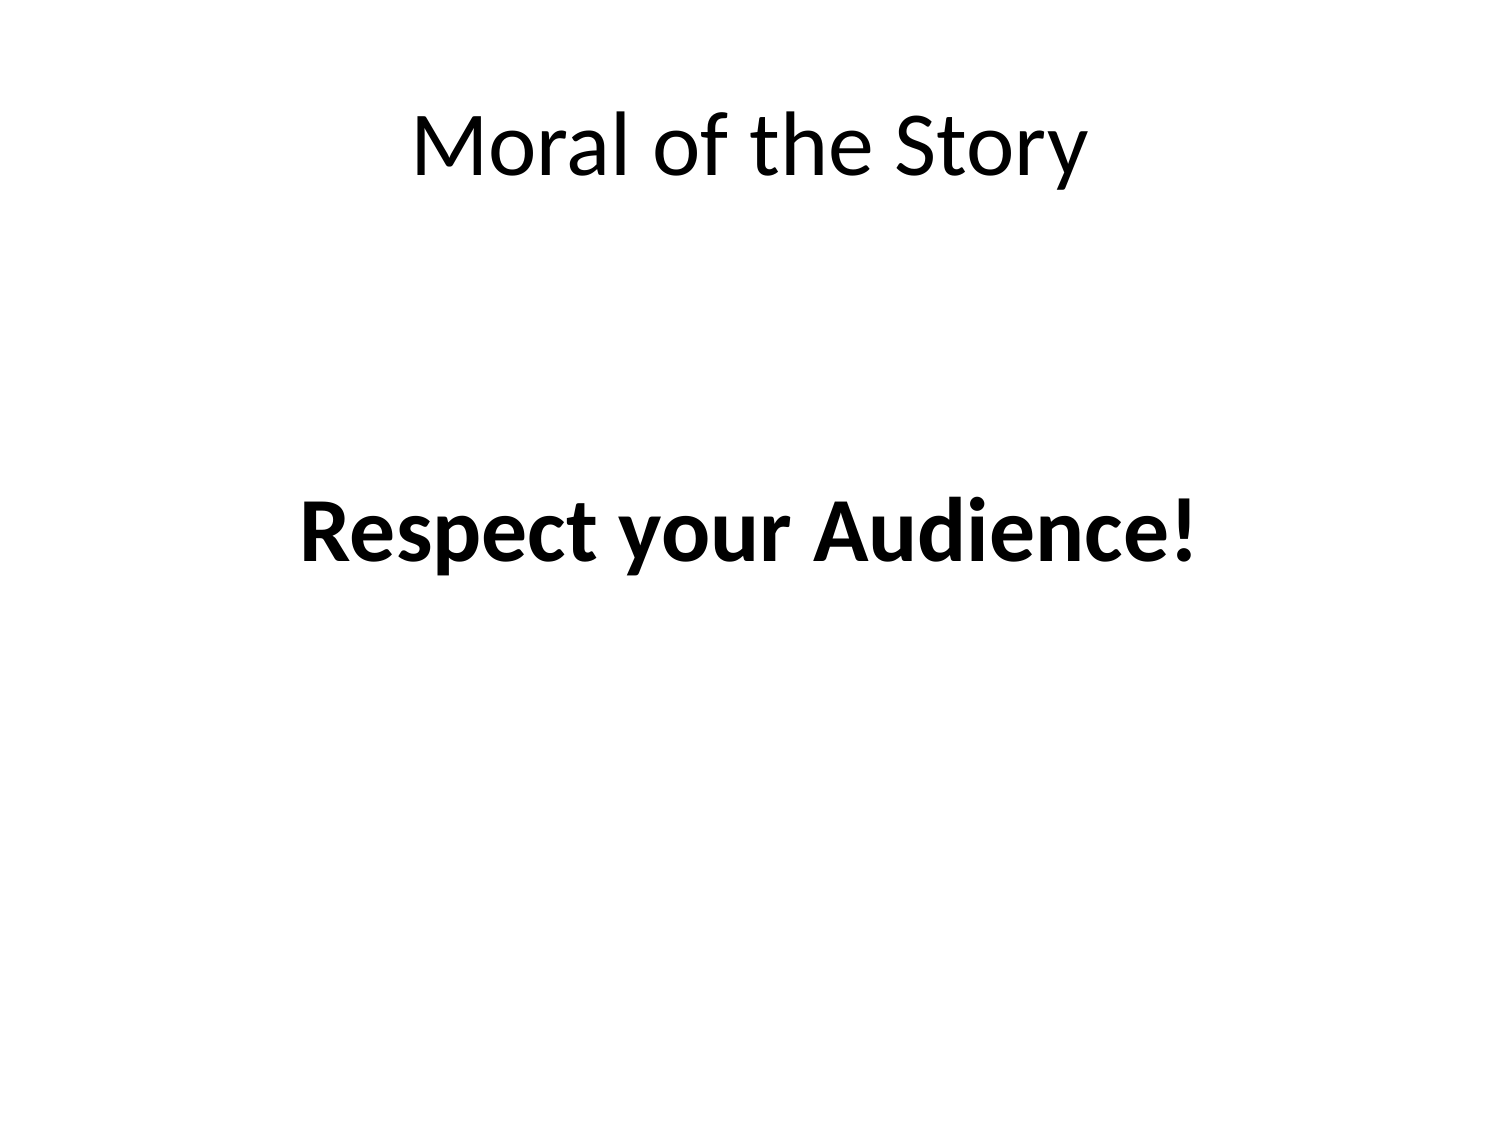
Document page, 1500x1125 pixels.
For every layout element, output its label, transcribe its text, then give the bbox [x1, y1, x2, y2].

list Respect your Audience! [75, 462, 1425, 625]
title Moral of the Story [75, 45, 1425, 233]
